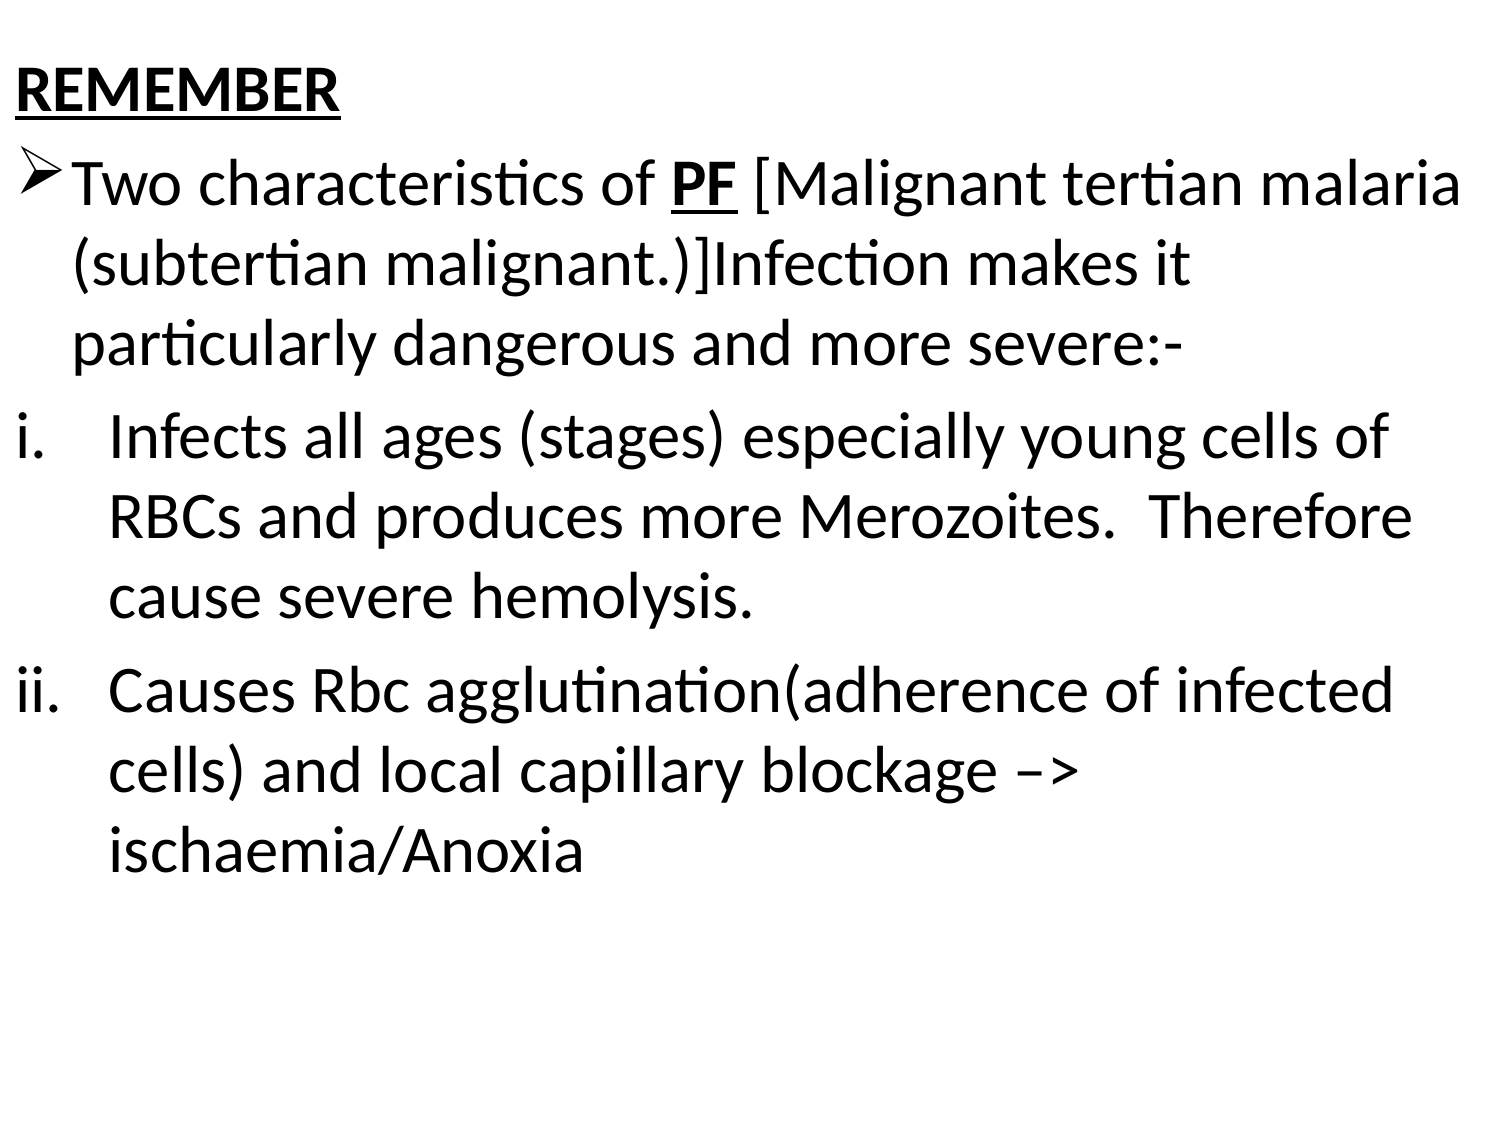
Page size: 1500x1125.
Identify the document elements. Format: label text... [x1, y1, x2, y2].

list REMEMBER Two characteristics of PF [Malignant tertian malaria (subtertian malignant.)]Infection makes it particularly dangerous and more severe:- Infects all ages (stages) especially young cells of RBCs and produces more Merozoites. Therefore cause severe hemolysis. Causes Rbc agglutination(adherence of infected cells) and local capillary blockage –> ischaemia/Anoxia [0, 37, 1500, 1125]
